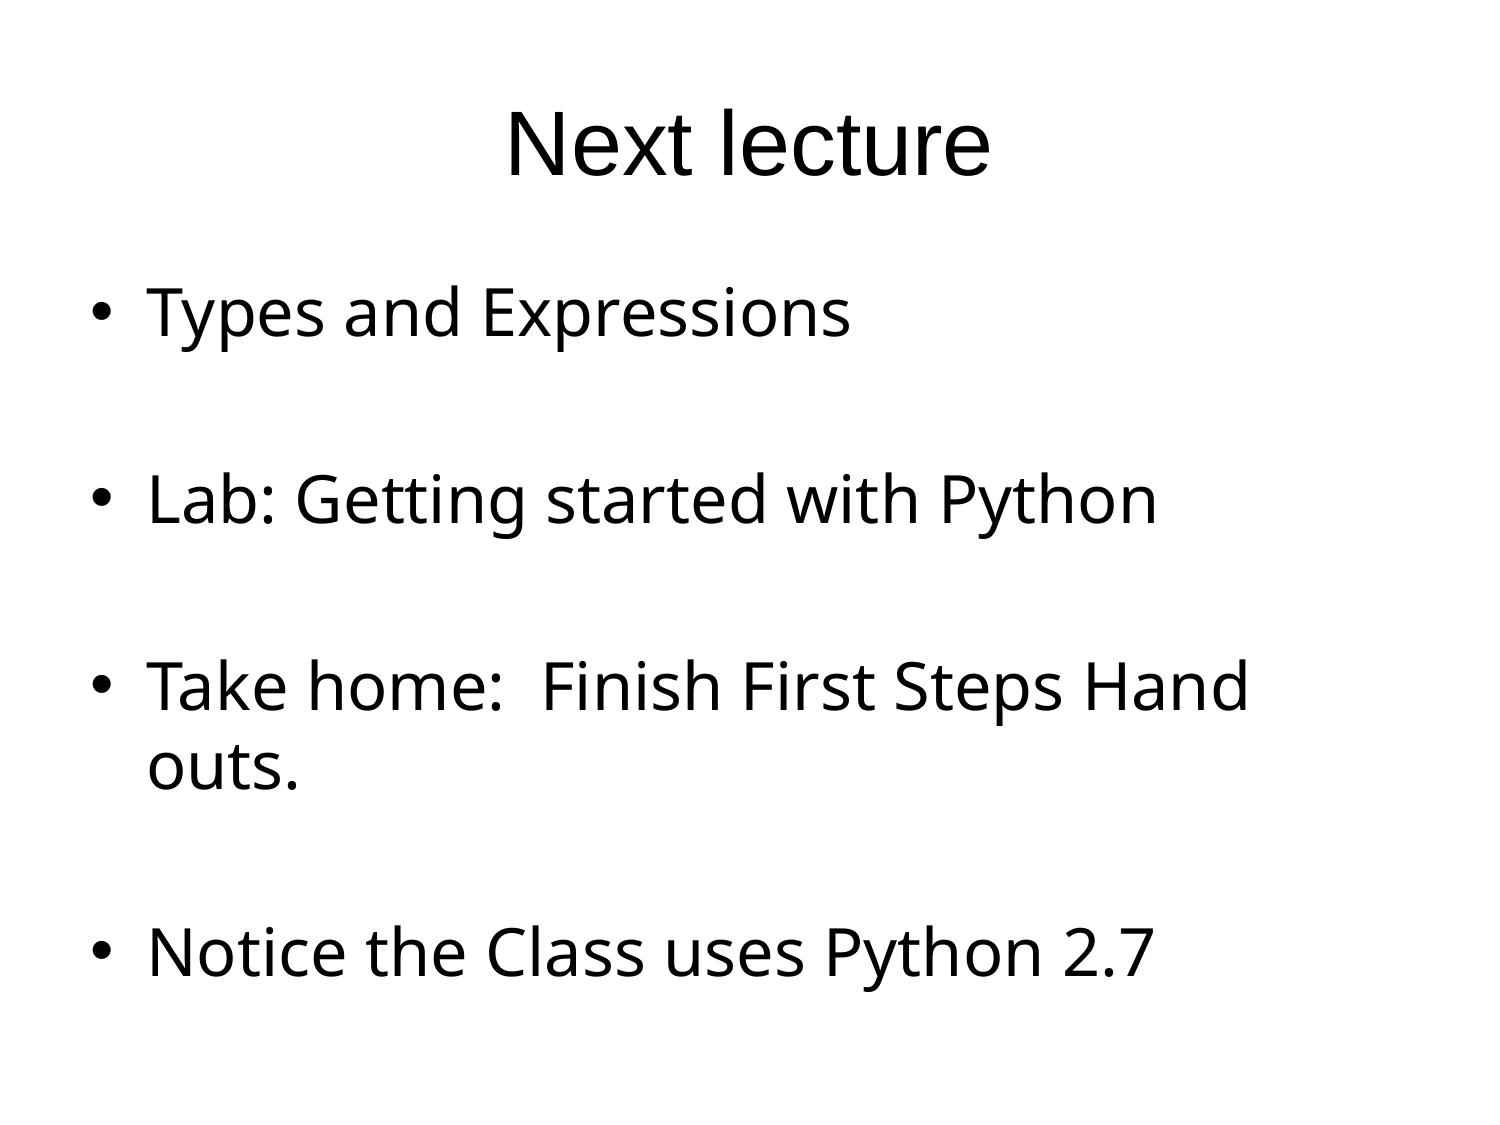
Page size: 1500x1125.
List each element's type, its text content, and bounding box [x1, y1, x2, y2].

title Next lecture [75, 45, 1425, 233]
list Types and Expressions Lab: Getting started with Python Take home: Finish First Steps Hand outs. Notice the Class uses Python 2.7 [75, 262, 1425, 1005]
